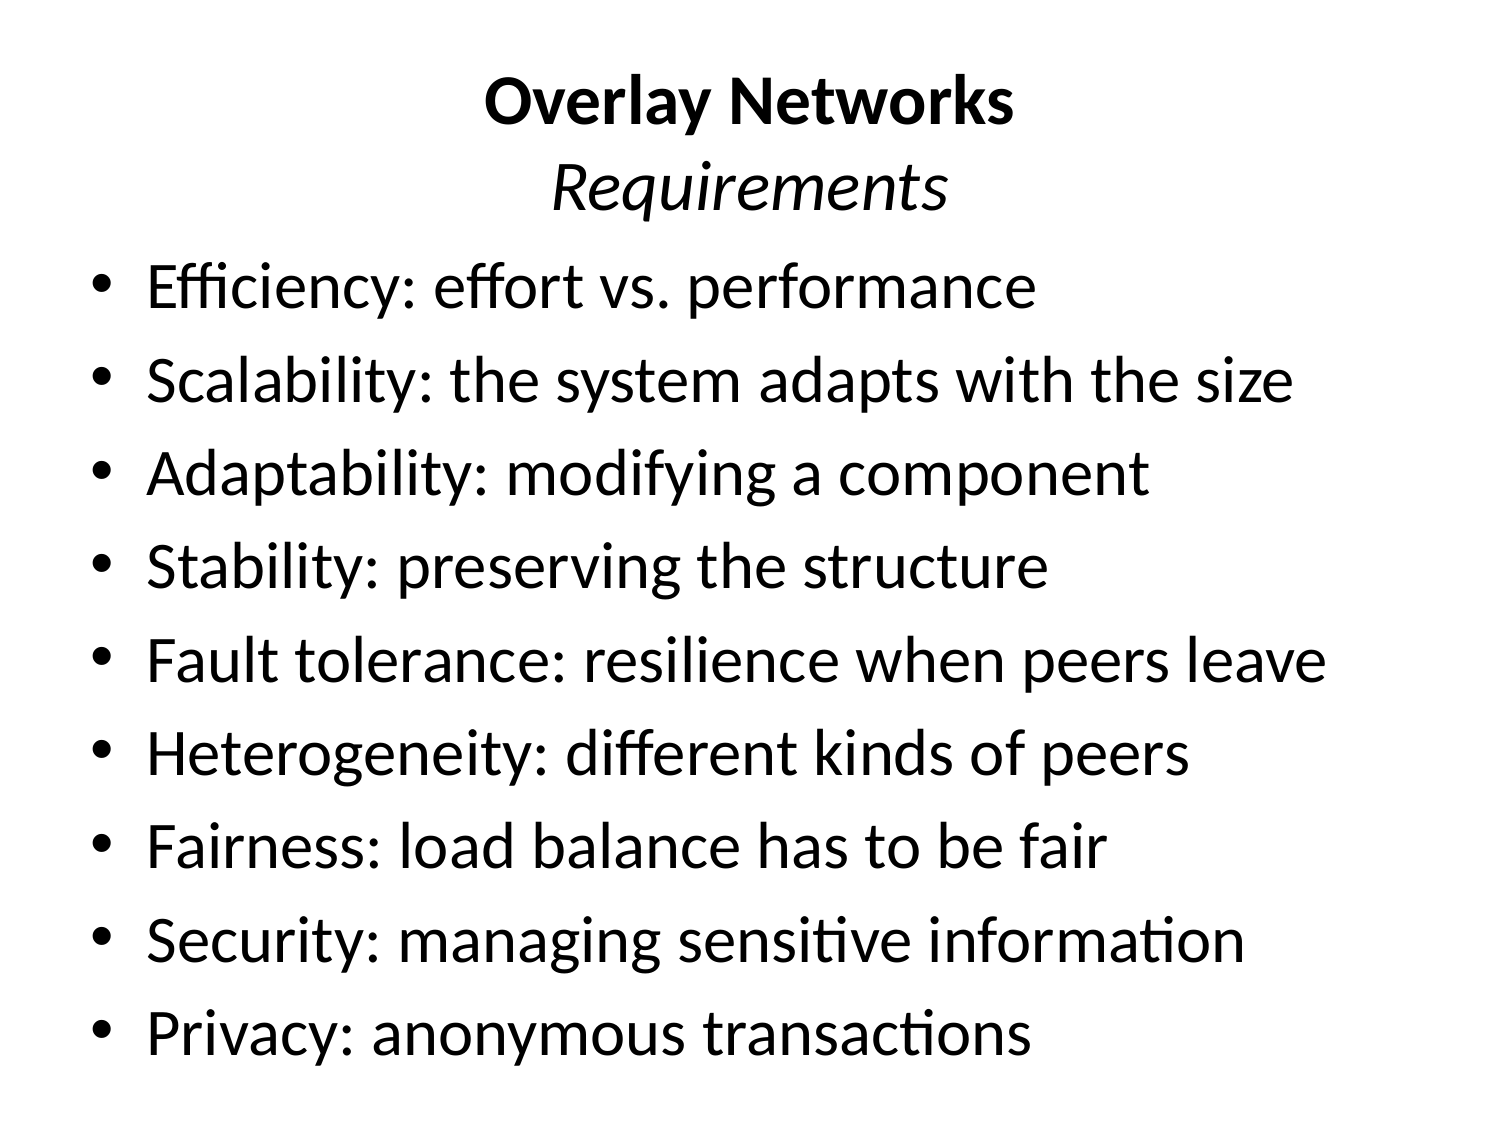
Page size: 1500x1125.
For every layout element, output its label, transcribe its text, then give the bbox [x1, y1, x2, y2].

title Overlay Networks Requirements [75, 45, 1425, 233]
list Efficiency: effort vs. performance Scalability: the system adapts with the size Adaptability: modifying a component Stability: preserving the structure Fault tolerance: resilience when peers leave Heterogeneity: different kinds of peers Fairness: load balance has to be fair Security: managing sensitive information Privacy: anonymous transactions [75, 234, 1425, 1056]
